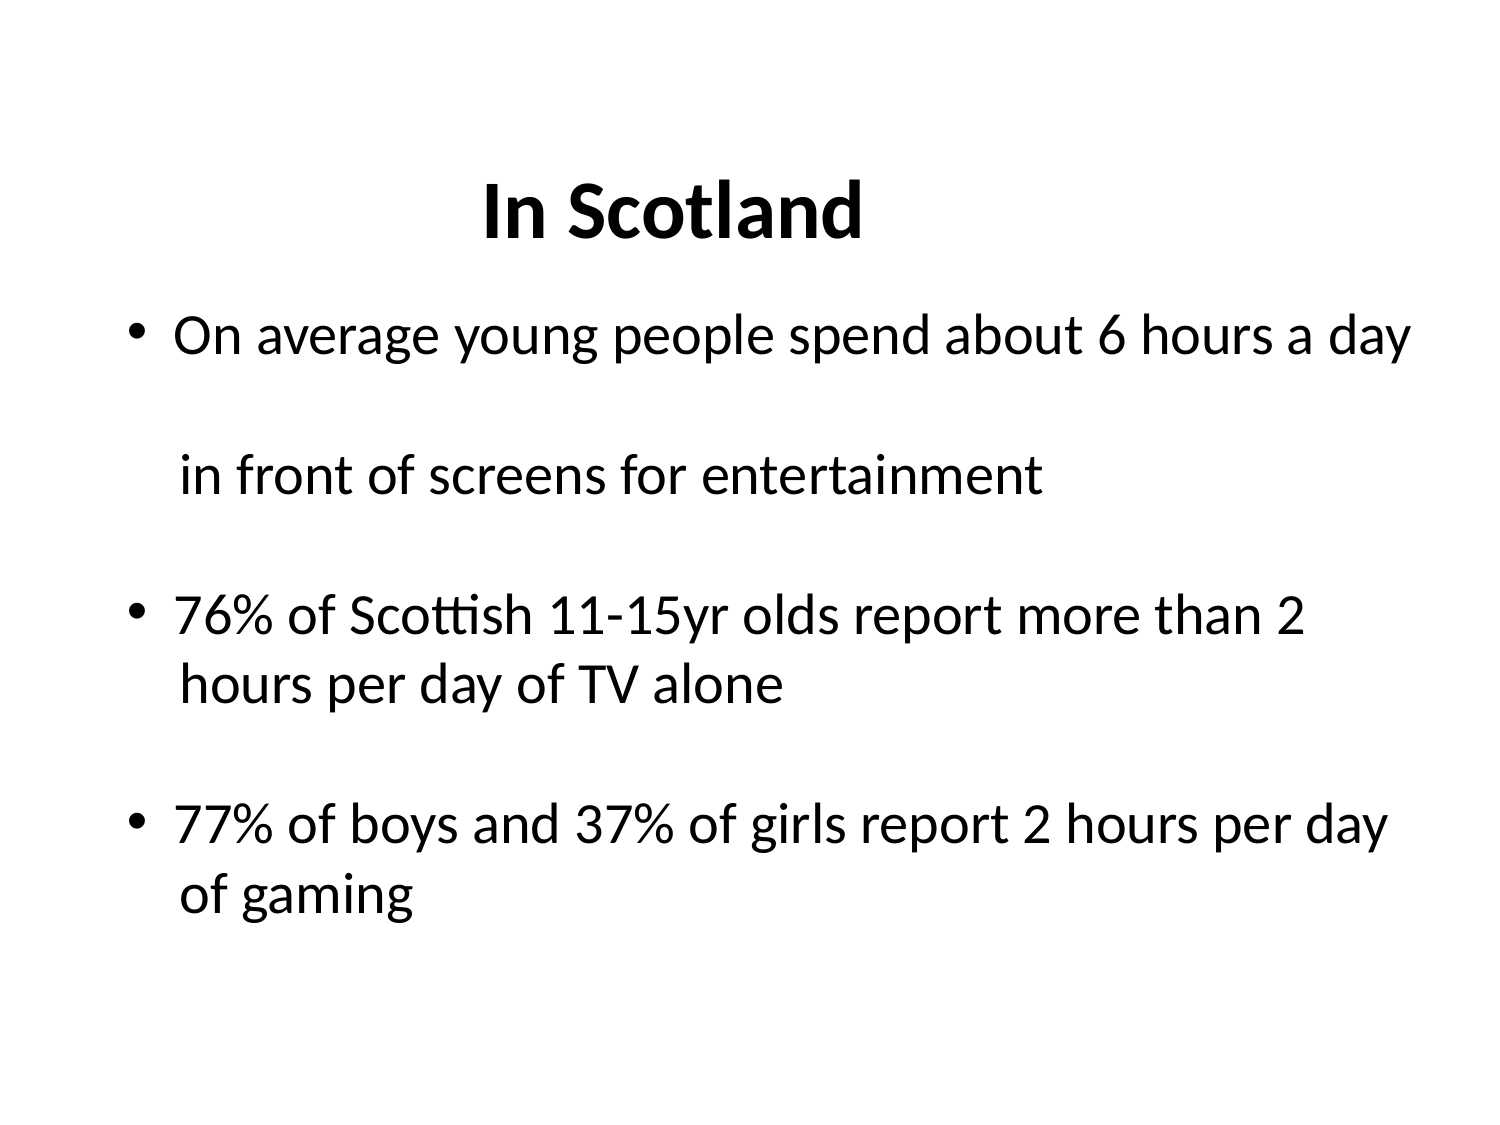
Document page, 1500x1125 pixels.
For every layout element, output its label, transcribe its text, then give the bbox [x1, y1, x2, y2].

text_box In Scotland [344, 147, 996, 263]
text_box On average young people spend about 6 hours a day in front of screens for entertainment 76% of Scottish 11-15yr olds report more than 2 hours per day of TV alone 77% of boys and 37% of girls report 2 hours per day of gaming [112, 288, 1459, 1003]
